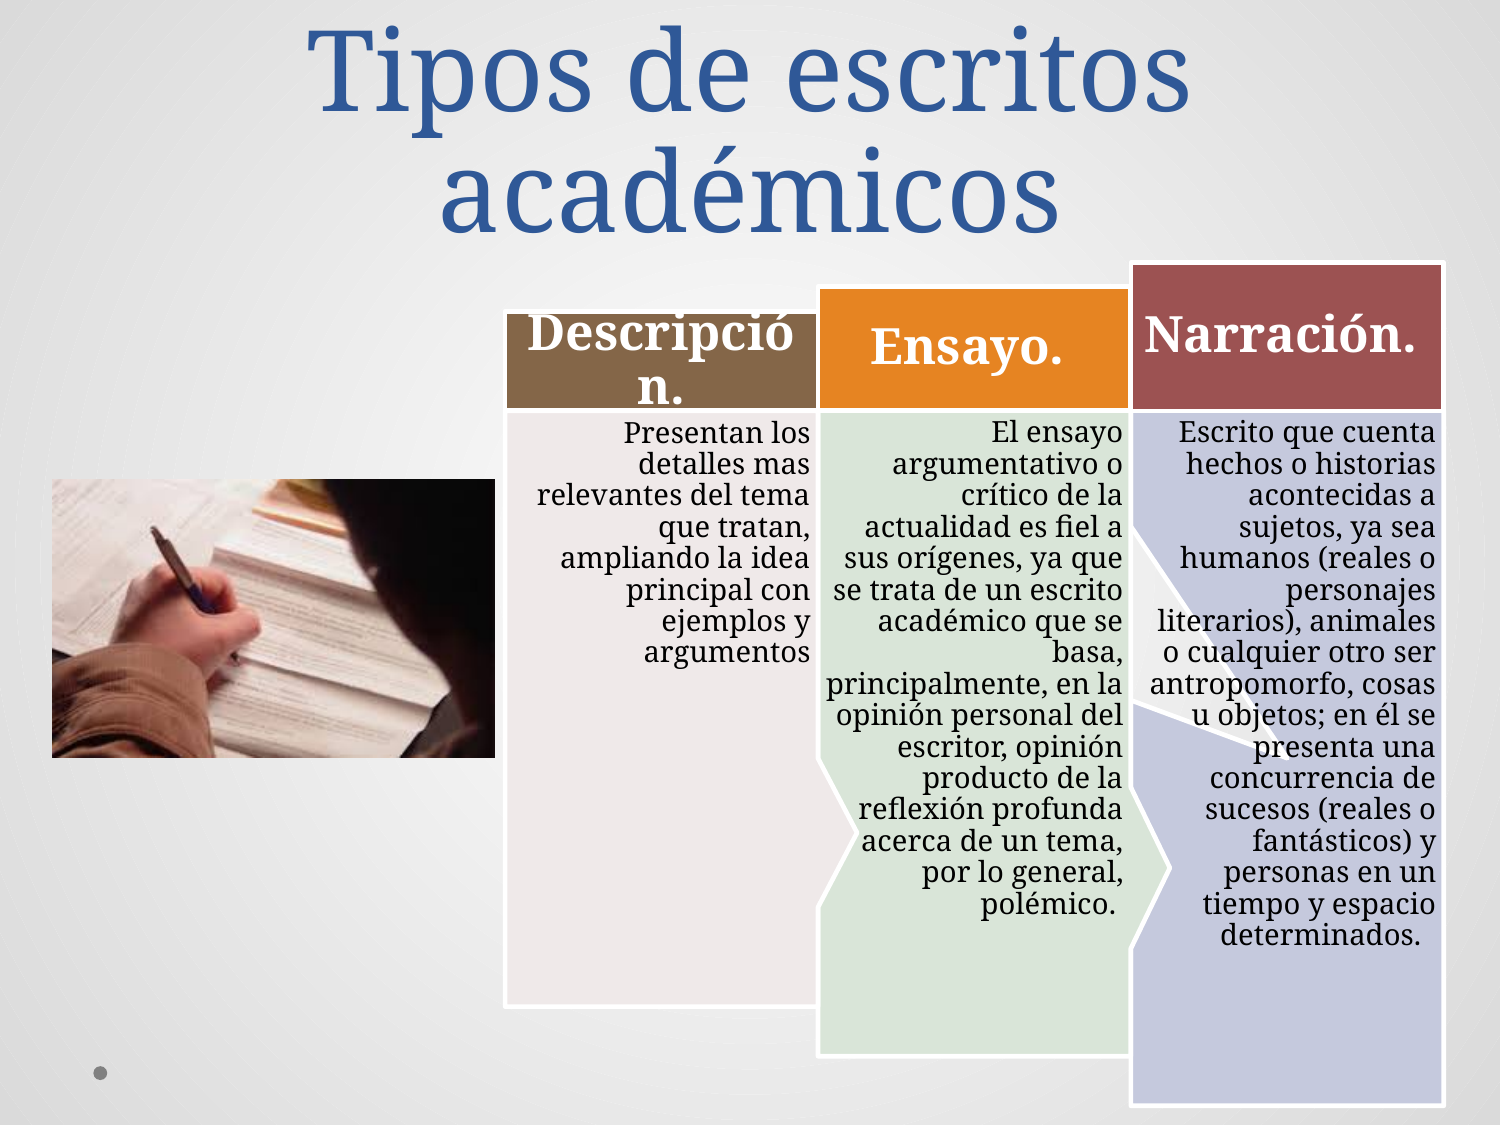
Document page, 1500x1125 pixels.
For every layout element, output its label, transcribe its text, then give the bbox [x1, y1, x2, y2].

title Tipos de escritos académicos [75, 0, 1425, 263]
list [477, 262, 1471, 1107]
picture [51, 479, 495, 759]
